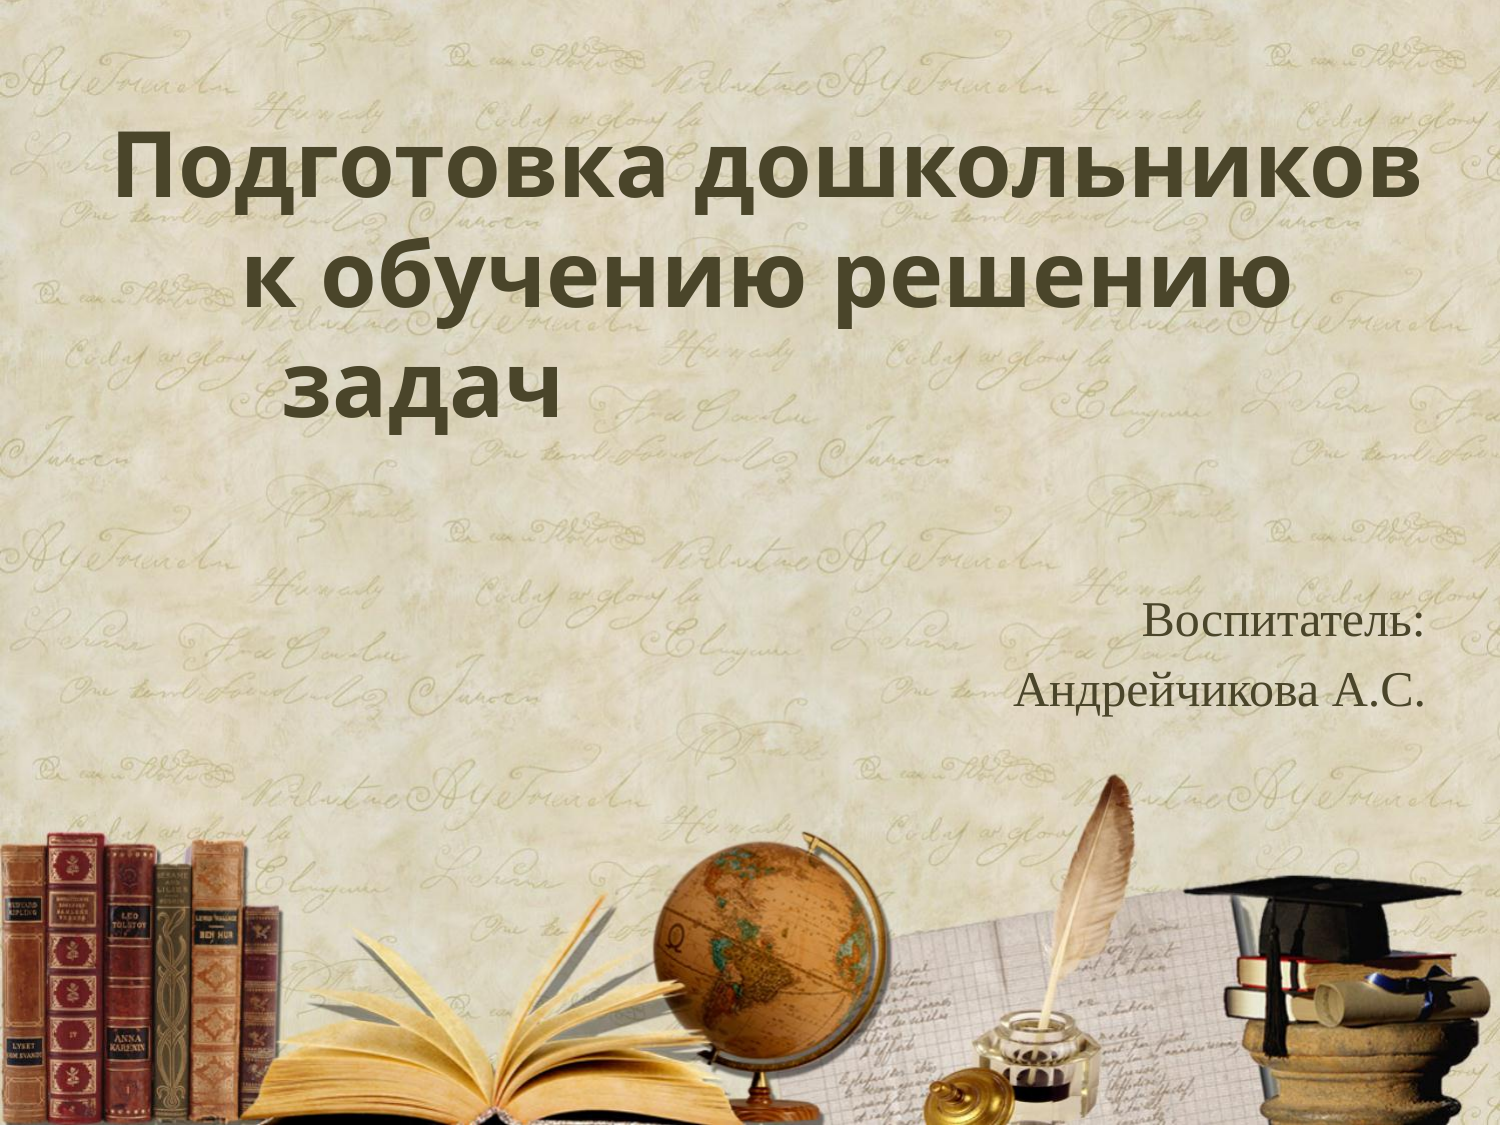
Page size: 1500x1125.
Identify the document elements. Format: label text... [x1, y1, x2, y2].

picture [0, 0, 1500, 1125]
subtitle Воспитатель: Андрейчикова А.С. [230, 578, 1442, 786]
title Подготовка дошкольников к обучению решению задач [76, 148, 1460, 504]
